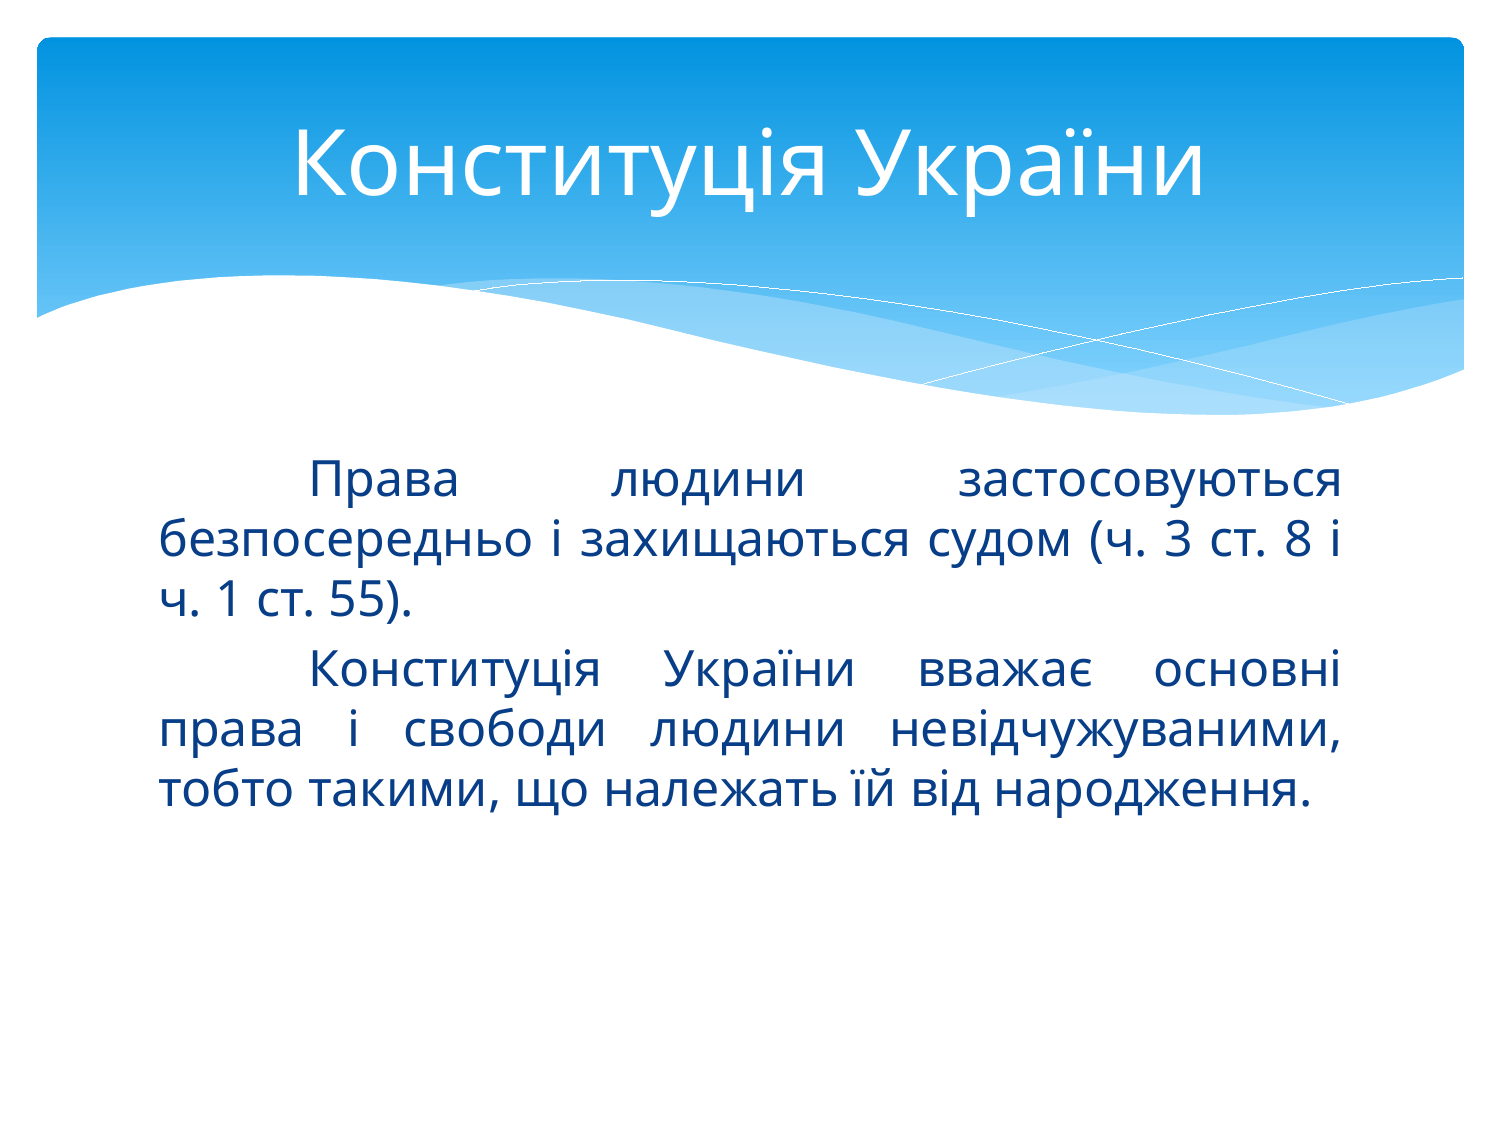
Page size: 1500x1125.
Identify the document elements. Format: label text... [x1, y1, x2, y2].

title Конституція України [75, 55, 1425, 261]
list Права людини застосовуються безпосередньо і захищаються судом (ч. 3 ст. 8 і ч. 1 ст. 55). Конституція України вважає основні права і свободи людини невідчужуваними, тобто такими, що належать їй від народження. [143, 438, 1359, 1005]
